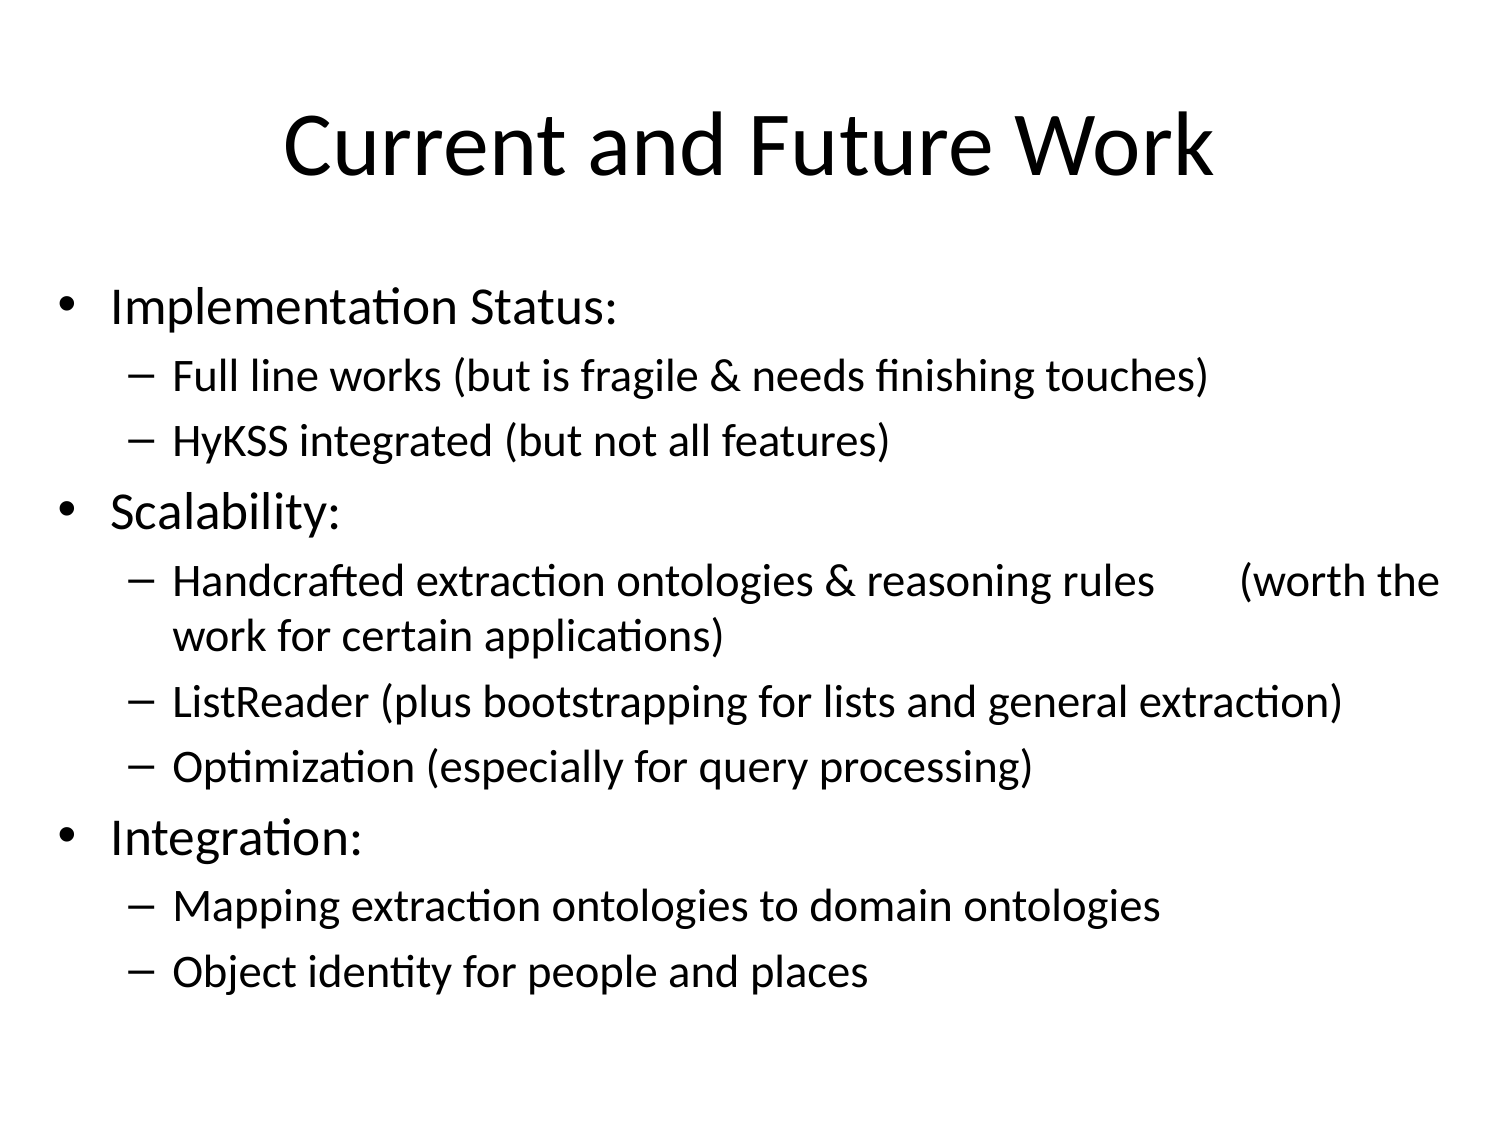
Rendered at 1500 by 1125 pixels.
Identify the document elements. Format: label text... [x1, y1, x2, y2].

title Current and Future Work [75, 45, 1425, 233]
list Implementation Status: Full line works (but is fragile & needs finishing touches) HyKSS integrated (but not all features) Scalability: Handcrafted extraction ontologies & reasoning rules (worth the work for certain applications) ListReader (plus bootstrapping for lists and general extraction) Optimization (especially for query processing) Integration: Mapping extraction ontologies to domain ontologies Object identity for people and places [42, 263, 1468, 1007]
